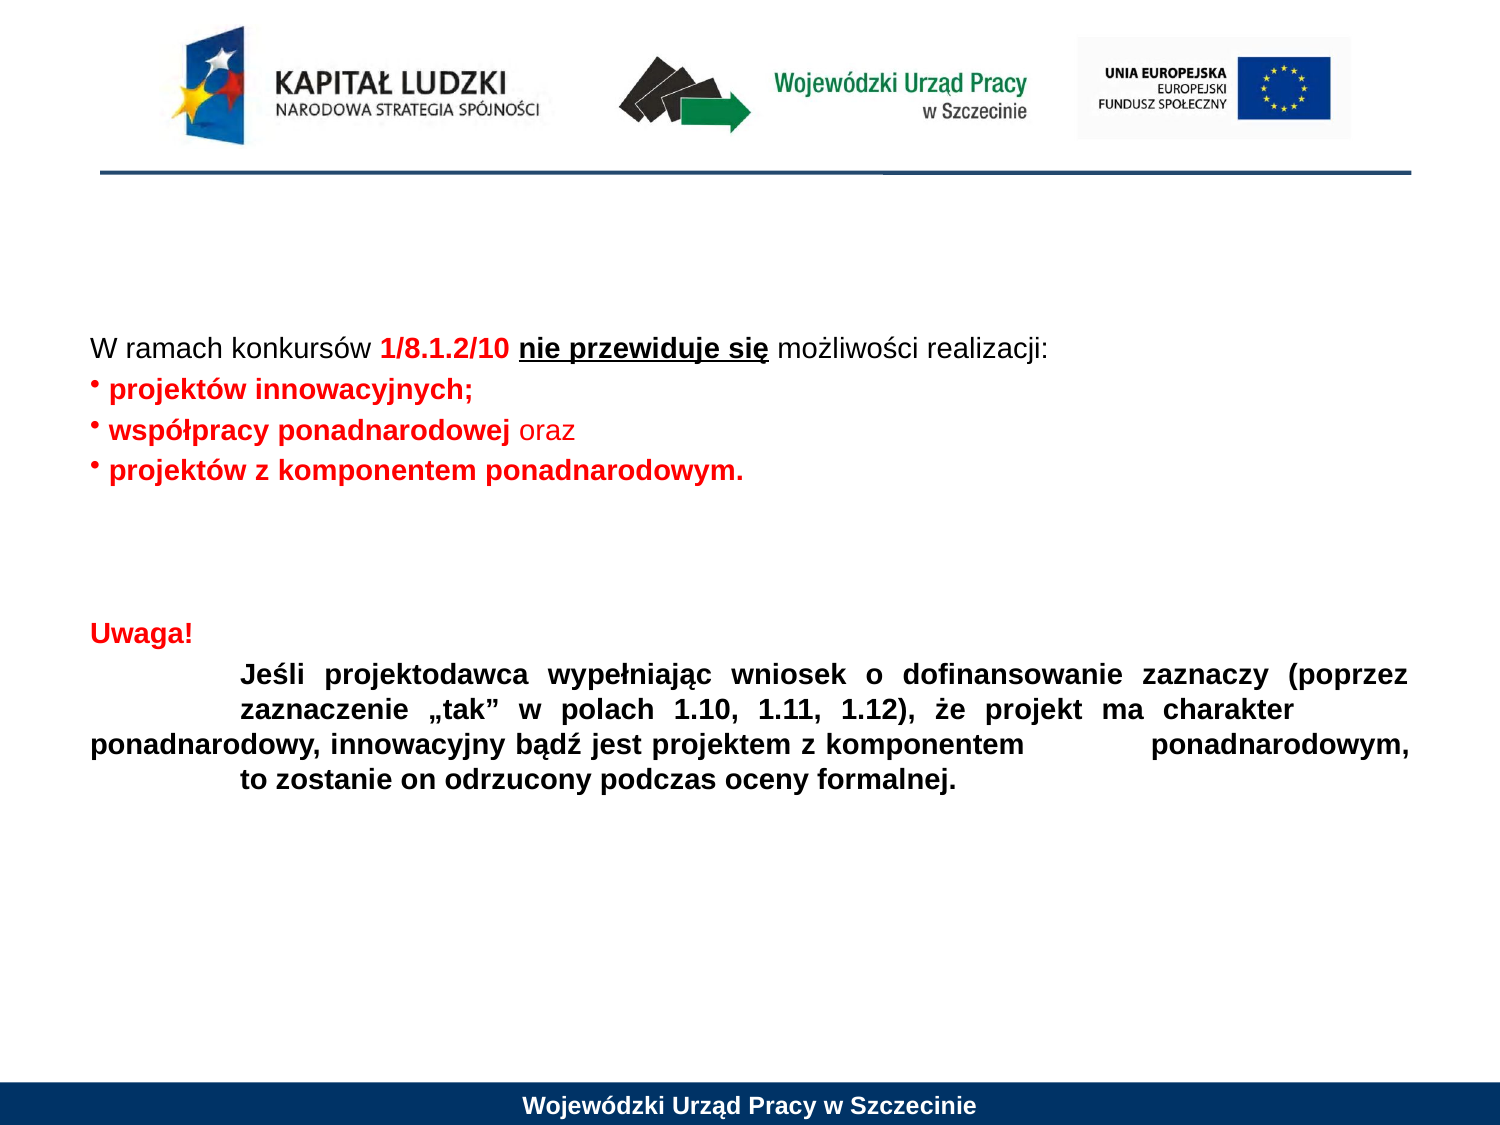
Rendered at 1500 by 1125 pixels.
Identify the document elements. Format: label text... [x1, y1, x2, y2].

list W ramach konkursów 1/8.1.2/10 nie przewiduje się możliwości realizacji: projektów innowacyjnych; współpracy ponadnarodowej oraz projektów z komponentem ponadnarodowym. Uwaga! Jeśli projektodawca wypełniając wniosek o dofinansowanie zaznaczy (poprzez zaznaczenie „tak” w polach 1.10, 1.11, 1.12), że projekt ma charakter ponadnarodowy, innowacyjny bądź jest projektem z komponentem ponadnarodowym, to zostanie on odrzucony podczas oceny formalnej. [74, 198, 1426, 1006]
picture [159, 24, 1353, 149]
